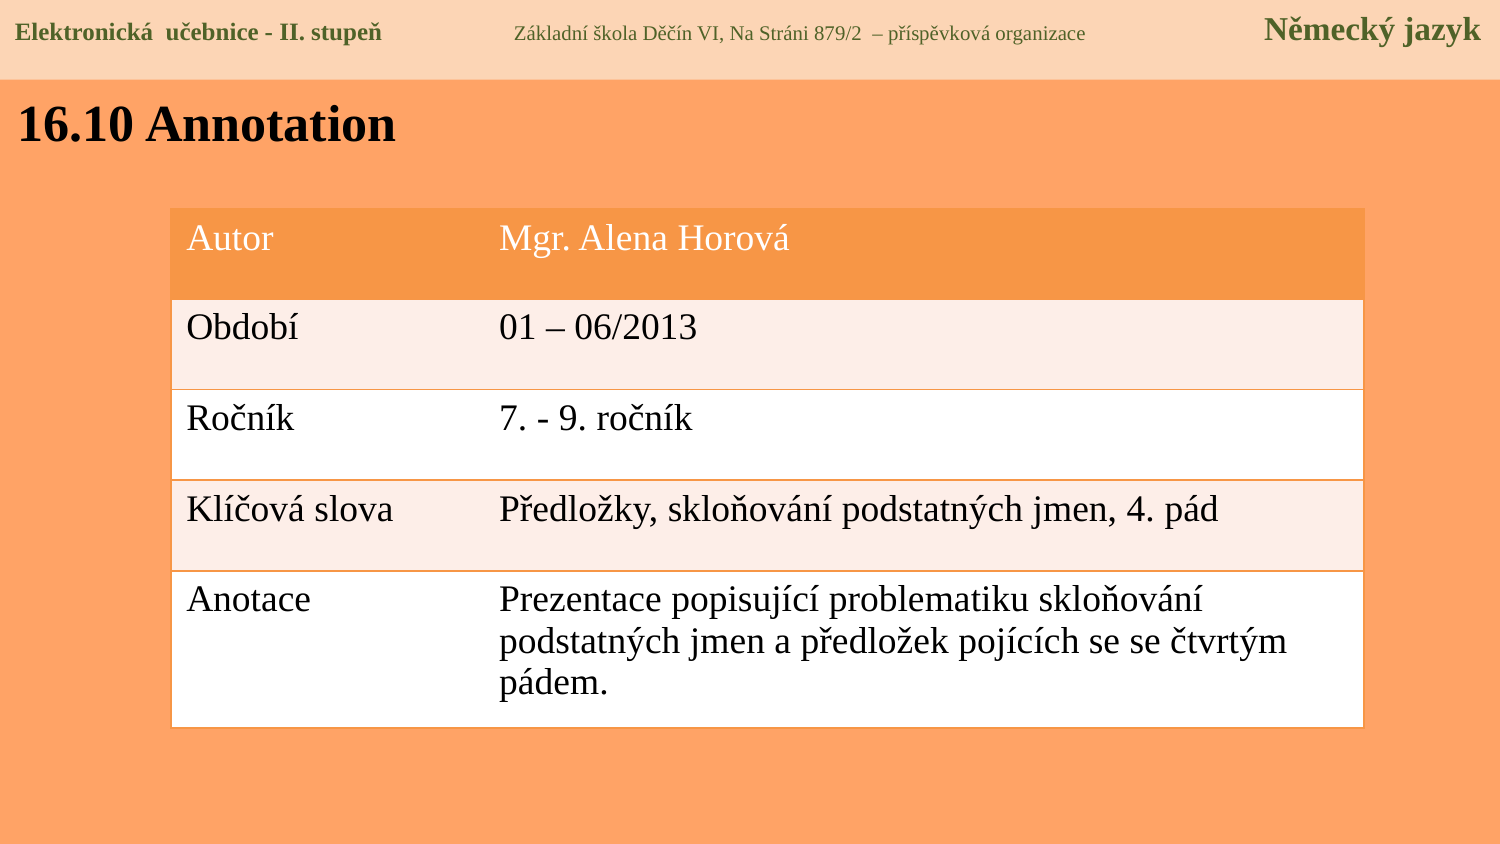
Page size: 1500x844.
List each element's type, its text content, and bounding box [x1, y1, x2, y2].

table_cell 01 – 06/2013 [484, 300, 1363, 389]
table_header Autor [172, 210, 484, 298]
table_cell Ročník [172, 390, 484, 479]
table_cell Anotace [172, 572, 484, 727]
table_header Mgr. Alena Horová [484, 210, 1363, 298]
table_cell Klíčová slova [172, 481, 484, 570]
text_box 16.10 Annotation [3, 81, 632, 180]
text_box Elektronická učebnice - II. stupeň Základní škola Děčín VI, Na Stráni 879/2 – příspěvková organizace Německý jazyk [0, 0, 1500, 80]
table_cell 7. - 9. ročník [484, 390, 1363, 479]
table_cell Období [172, 300, 484, 389]
table_cell Prezentace popisující problematiku skloňování podstatných jmen a předložek pojících se se čtvrtým pádem. [484, 572, 1363, 727]
table_cell Předložky, skloňování podstatných jmen, 4. pád [484, 481, 1363, 570]
